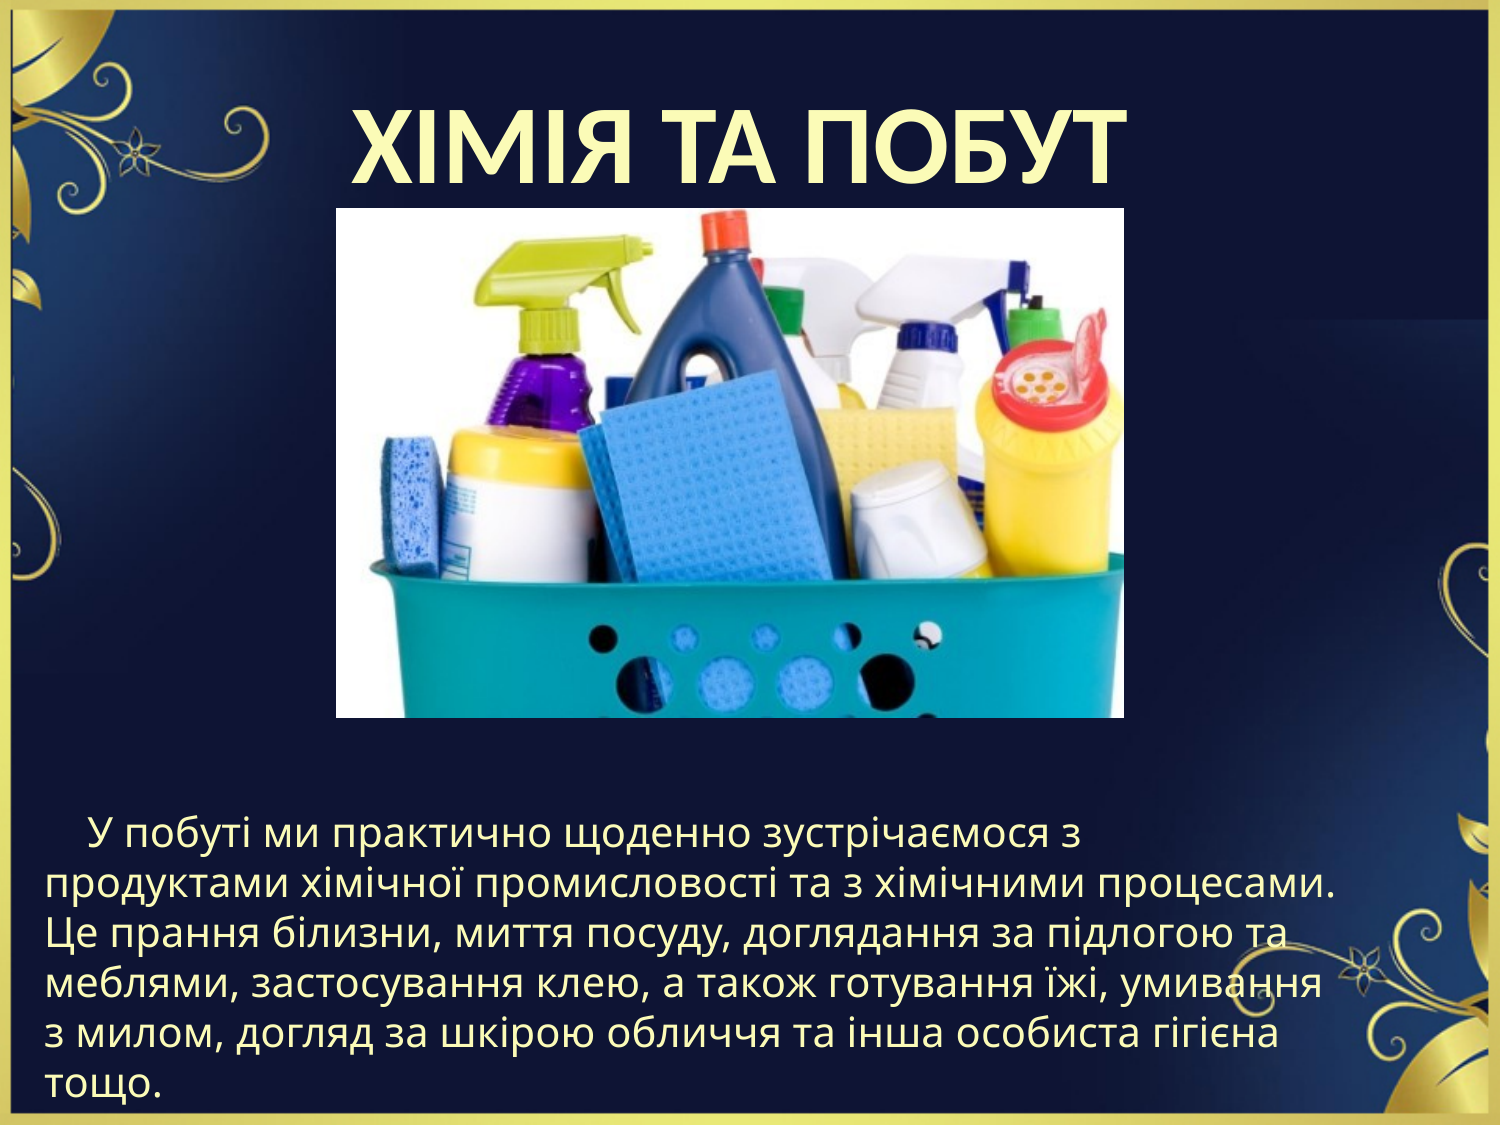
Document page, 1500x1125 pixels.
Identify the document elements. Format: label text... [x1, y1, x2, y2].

title ХІМІЯ ТА ПОБУТ [74, 44, 1426, 233]
text_box У побуті ми практично щоденно зустрічаємося з продуктами хімічної промисловості та з хімічними процесами. Це прання білизни, миття посуду, доглядання за підлогою та меблями, застосування клею, а також готування їжі, умивання з милом, догляд за шкірою обличчя та інша особиста гігієна тощо. [29, 798, 1353, 1125]
picture [0, 0, 1500, 1125]
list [336, 207, 1125, 718]
